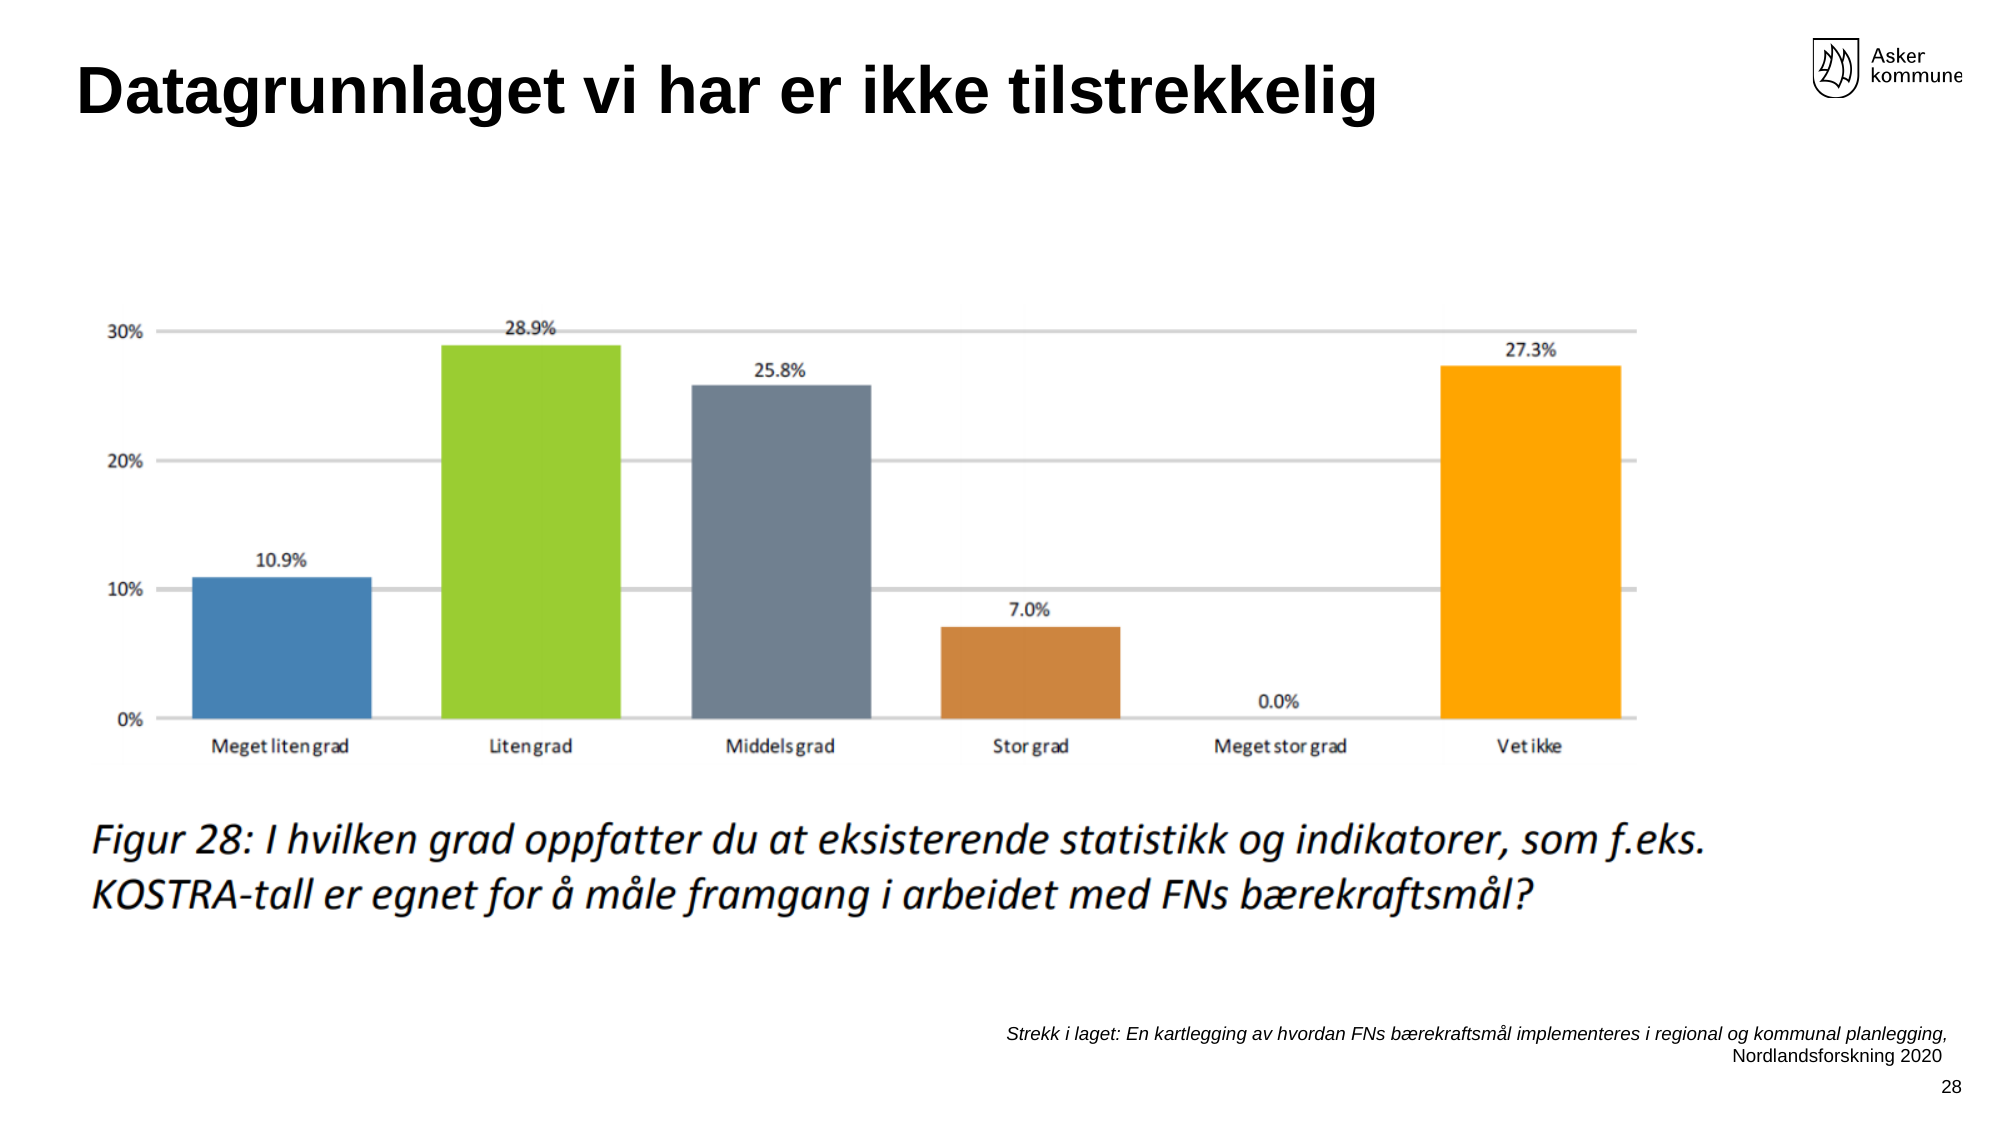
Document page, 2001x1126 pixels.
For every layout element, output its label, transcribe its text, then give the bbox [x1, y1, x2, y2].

text_box Strekk i laget: En kartlegging av hvordan FNs bærekraftsmål implementeres i regional og kommunal planlegging, Nordlandsforskning 2020 [962, 1014, 1963, 1074]
title Datagrunnlaget vi har er ikke tilstrekkelig [76, 47, 1731, 230]
picture [90, 288, 1762, 965]
slide_number 28 [1812, 1074, 1963, 1098]
